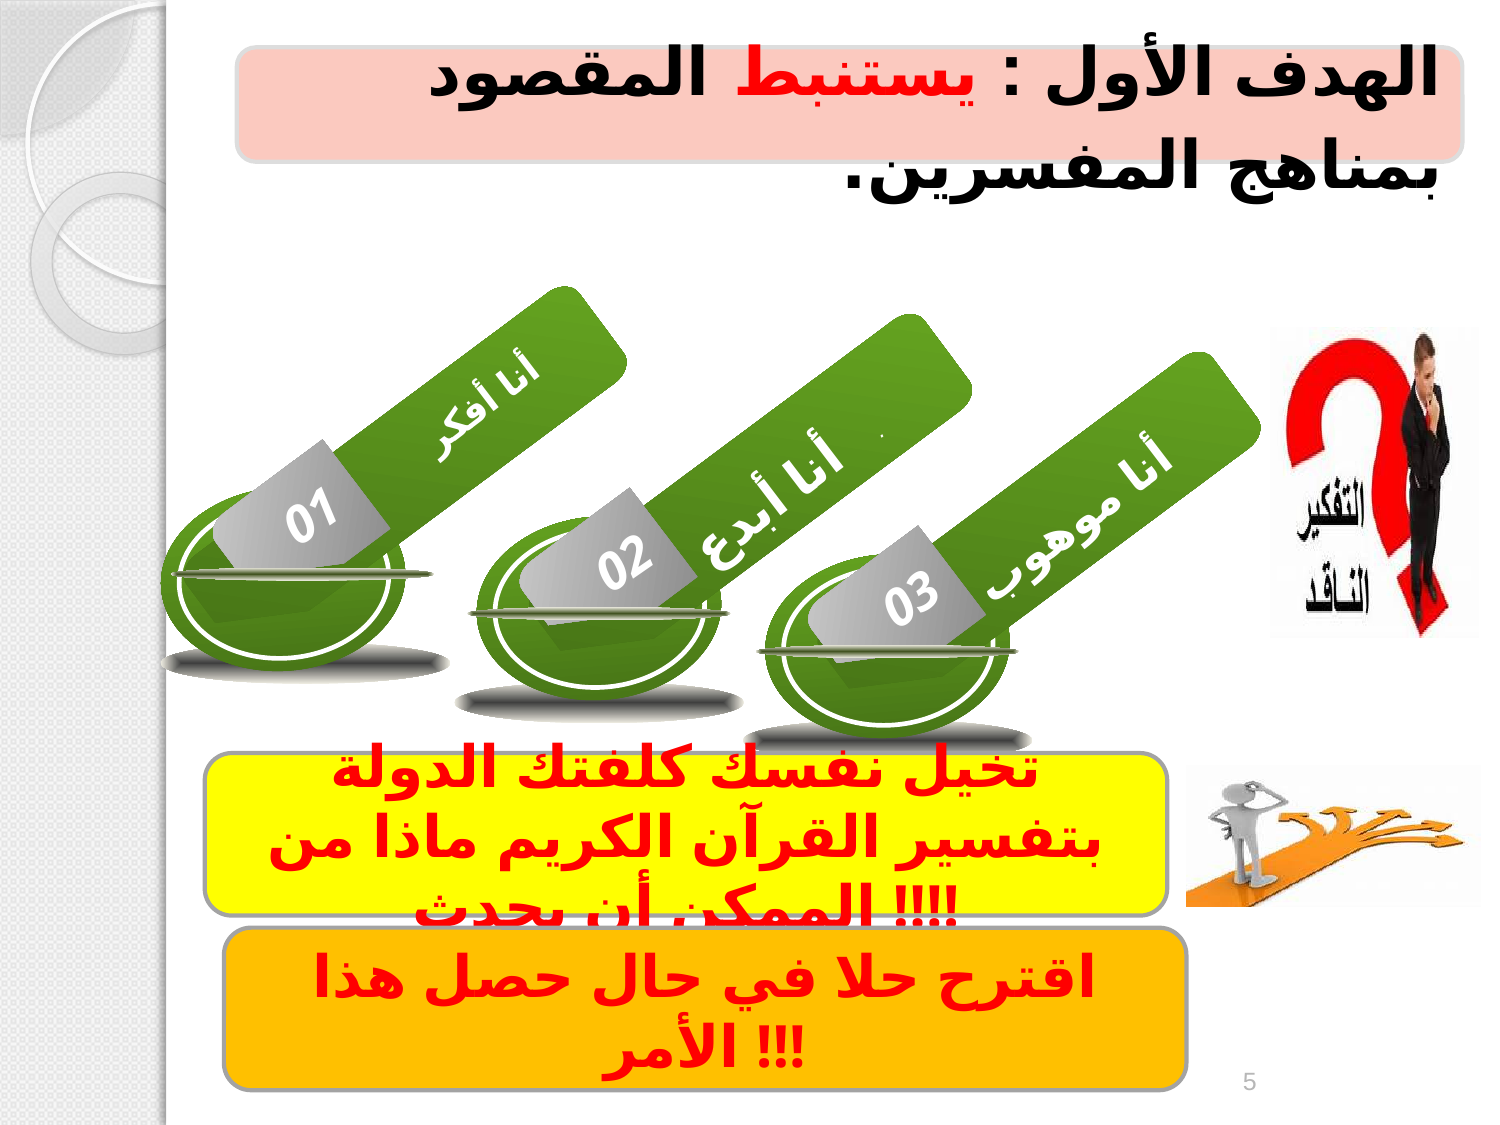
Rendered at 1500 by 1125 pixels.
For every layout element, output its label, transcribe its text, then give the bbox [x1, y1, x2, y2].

text_box اقترح حلا في حال حصل هذا الأمر !!! [221, 925, 1189, 1093]
text_box أنا موهوب [1073, 355, 1262, 475]
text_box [453, 439, 996, 724]
text_box أنا أبدع . [786, 316, 992, 437]
text_box أنا أفكر [423, 271, 640, 409]
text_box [160, 412, 650, 685]
picture [1186, 765, 1481, 907]
picture [1269, 327, 1479, 639]
text_box تخيل نفسك كلفتك الدولة بتفسير القرآن الكريم ماذا من الممكن أن يحدث !!!! [202, 750, 1170, 918]
slide_number 5 [1074, 1042, 1425, 1103]
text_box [742, 477, 1284, 762]
text_box الهدف الأول : يستنبط المقصود بمناهج المفسرين. [234, 45, 1465, 164]
